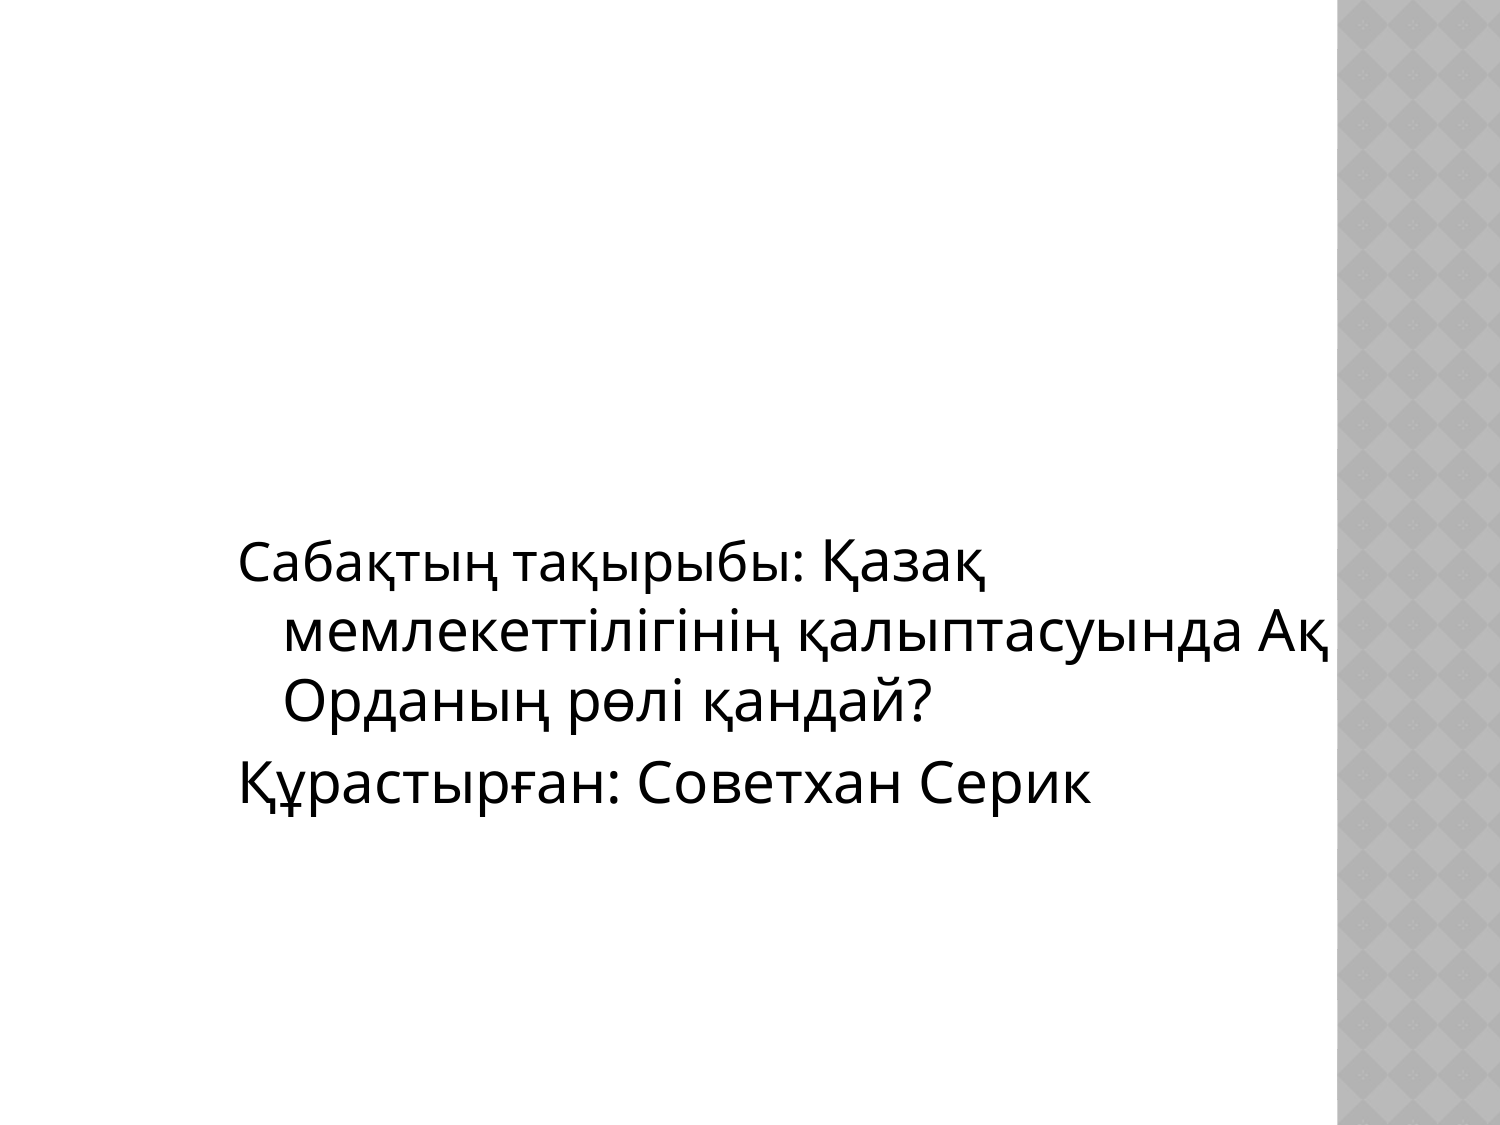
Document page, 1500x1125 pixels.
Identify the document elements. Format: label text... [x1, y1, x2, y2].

list Сабақтың тақырыбы: Қазақ мемлекеттілігінің қалыптасуында Ақ Орданың рөлі қандай? Құрастырған: Советхан Серик [222, 515, 1383, 903]
